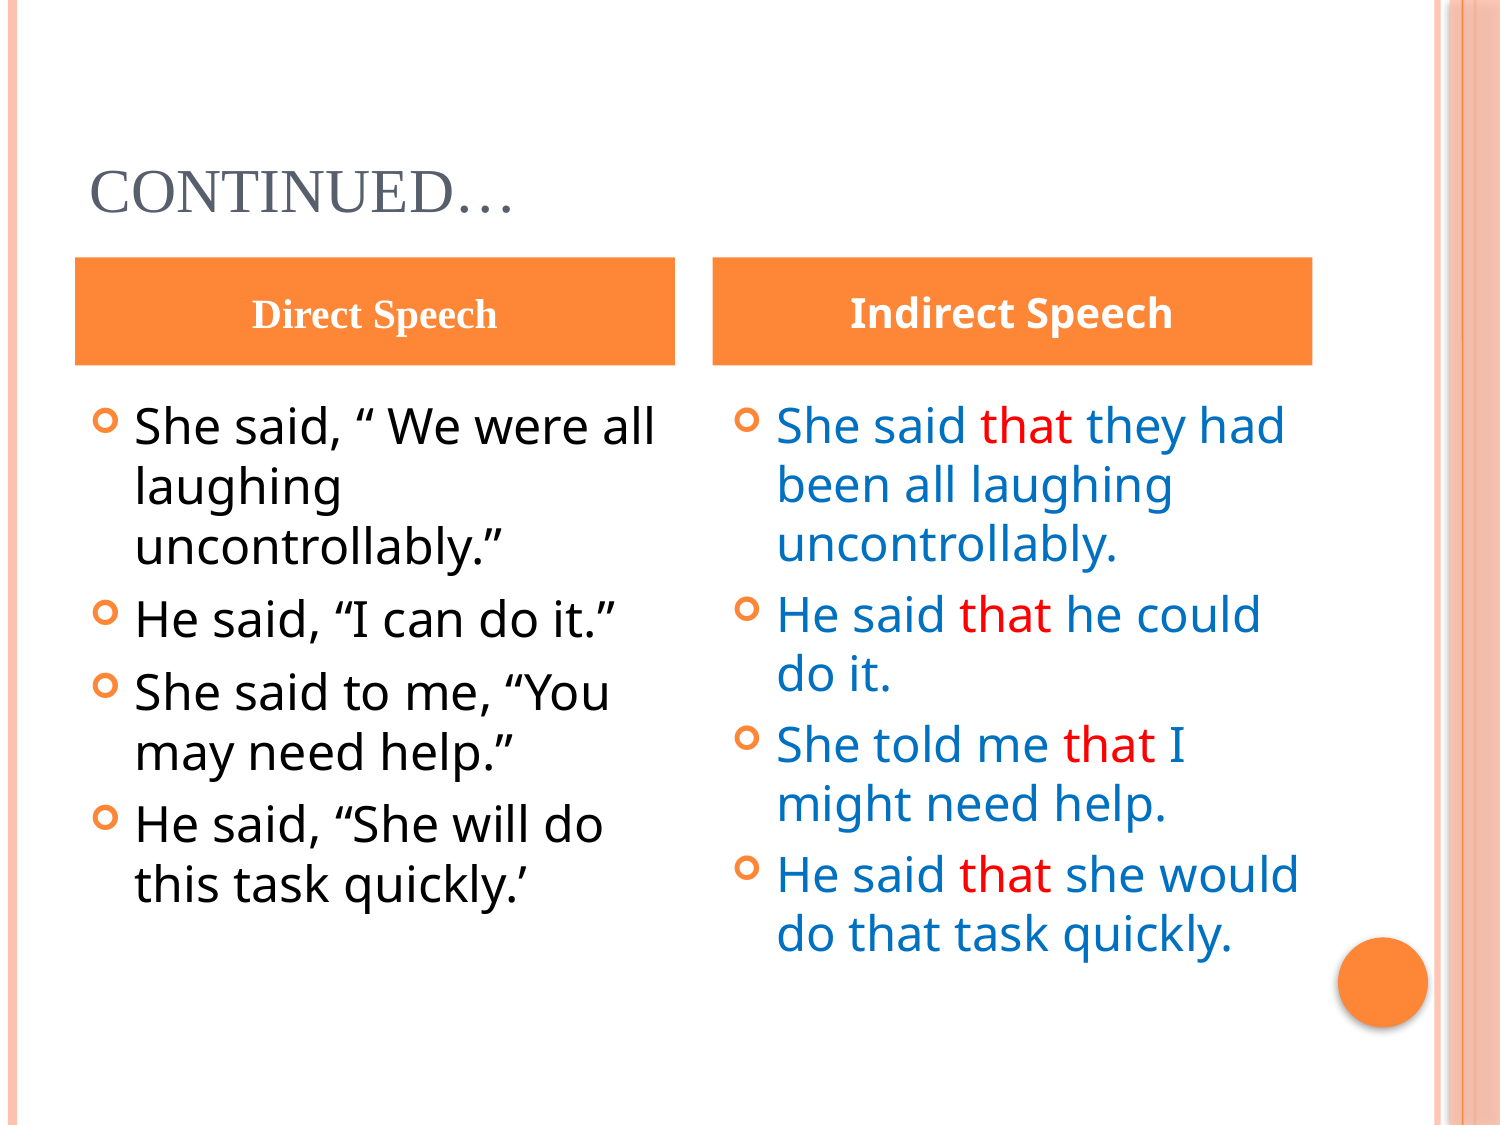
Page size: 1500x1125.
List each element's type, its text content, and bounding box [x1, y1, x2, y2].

title Continued… [75, 44, 1313, 233]
list She said, “ We were all laughing uncontrollably.” He said, “I can do it.” She said to me, “You may need help.” He said, “She will do this task quickly.’ [75, 387, 675, 1025]
list She said that they had been all laughing uncontrollably. He said that he could do it. She told me that I might need help. He said that she would do that task quickly. [717, 387, 1318, 1025]
list Indirect Speech [712, 257, 1313, 366]
list Direct Speech [75, 257, 675, 366]
